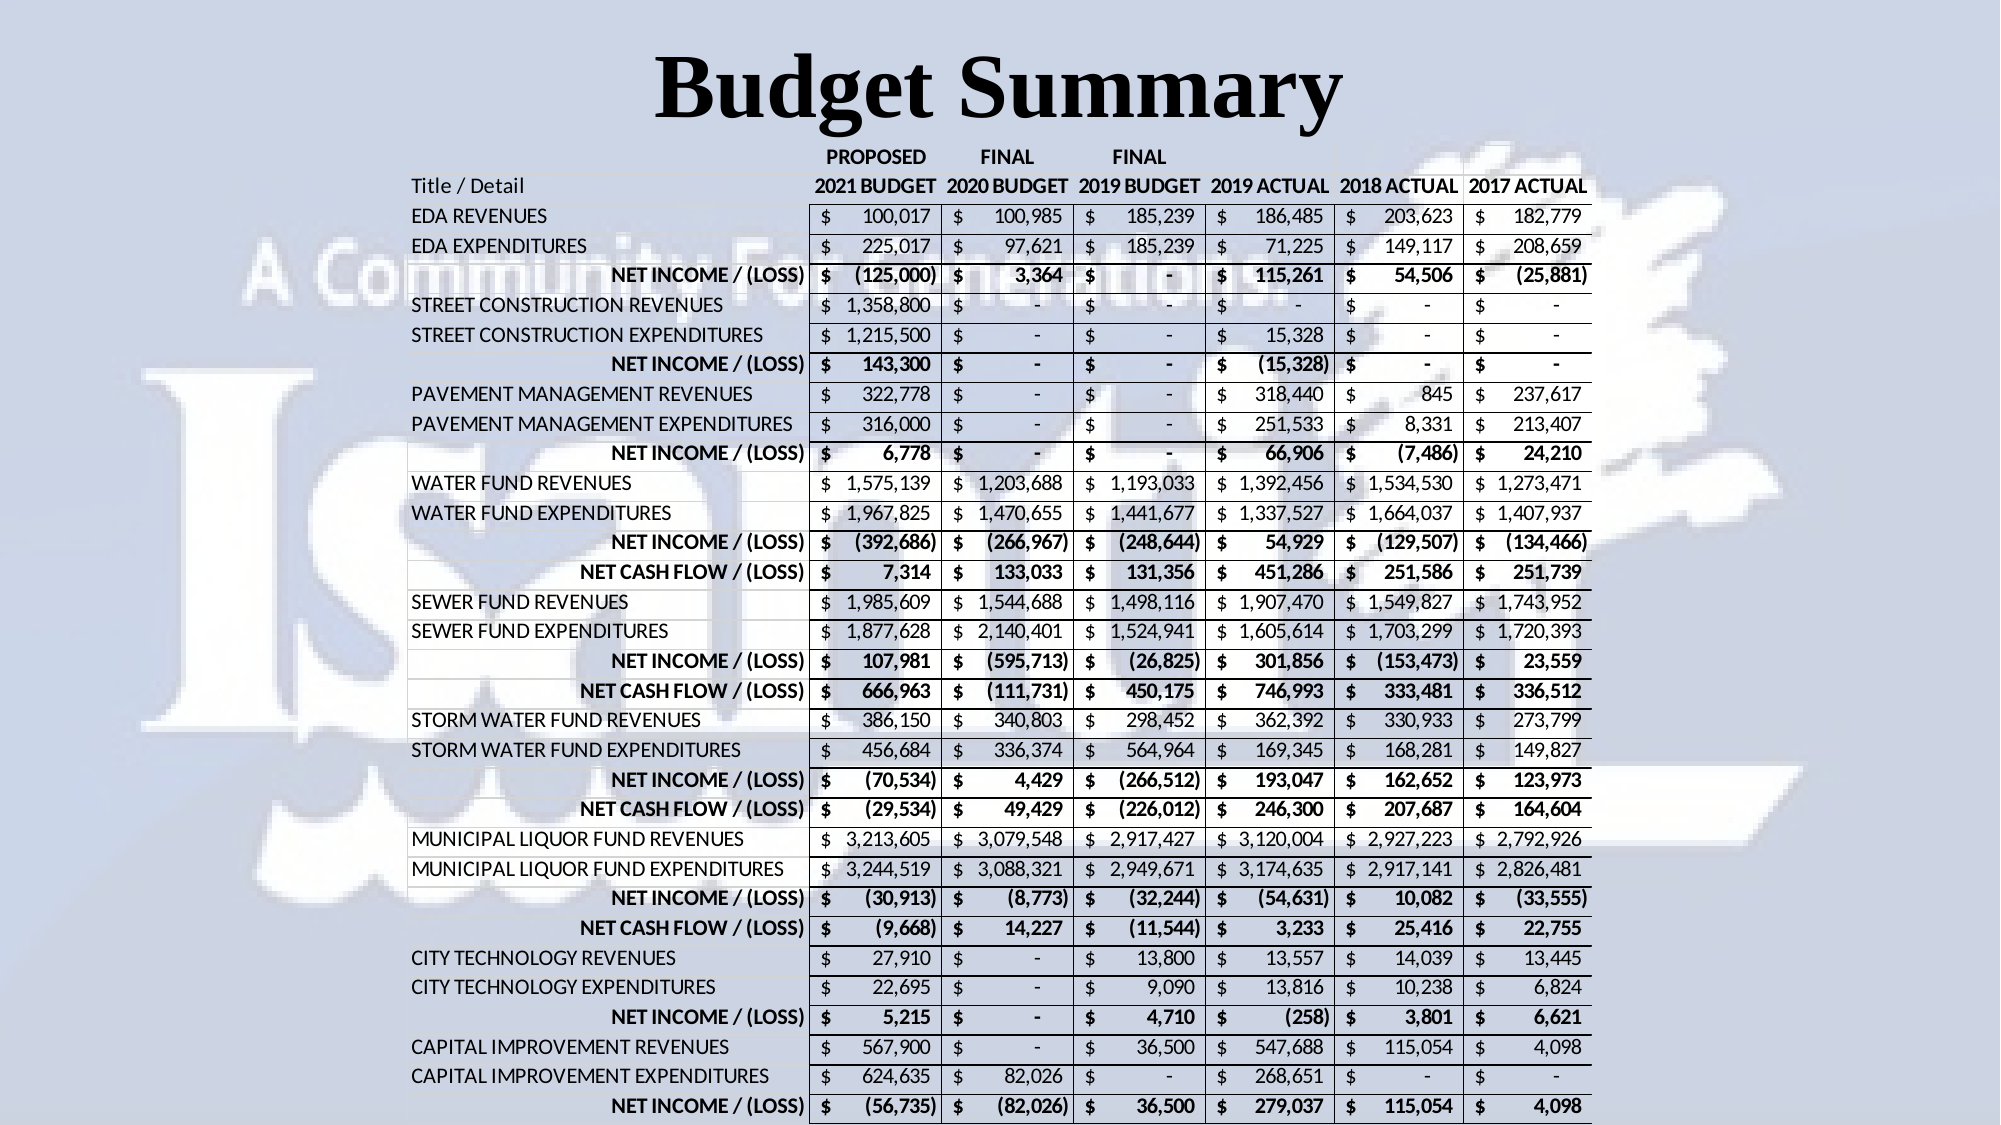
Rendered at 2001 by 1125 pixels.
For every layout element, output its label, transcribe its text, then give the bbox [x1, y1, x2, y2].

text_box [406, 144, 1594, 1125]
title Budget Summary [249, 0, 1750, 145]
